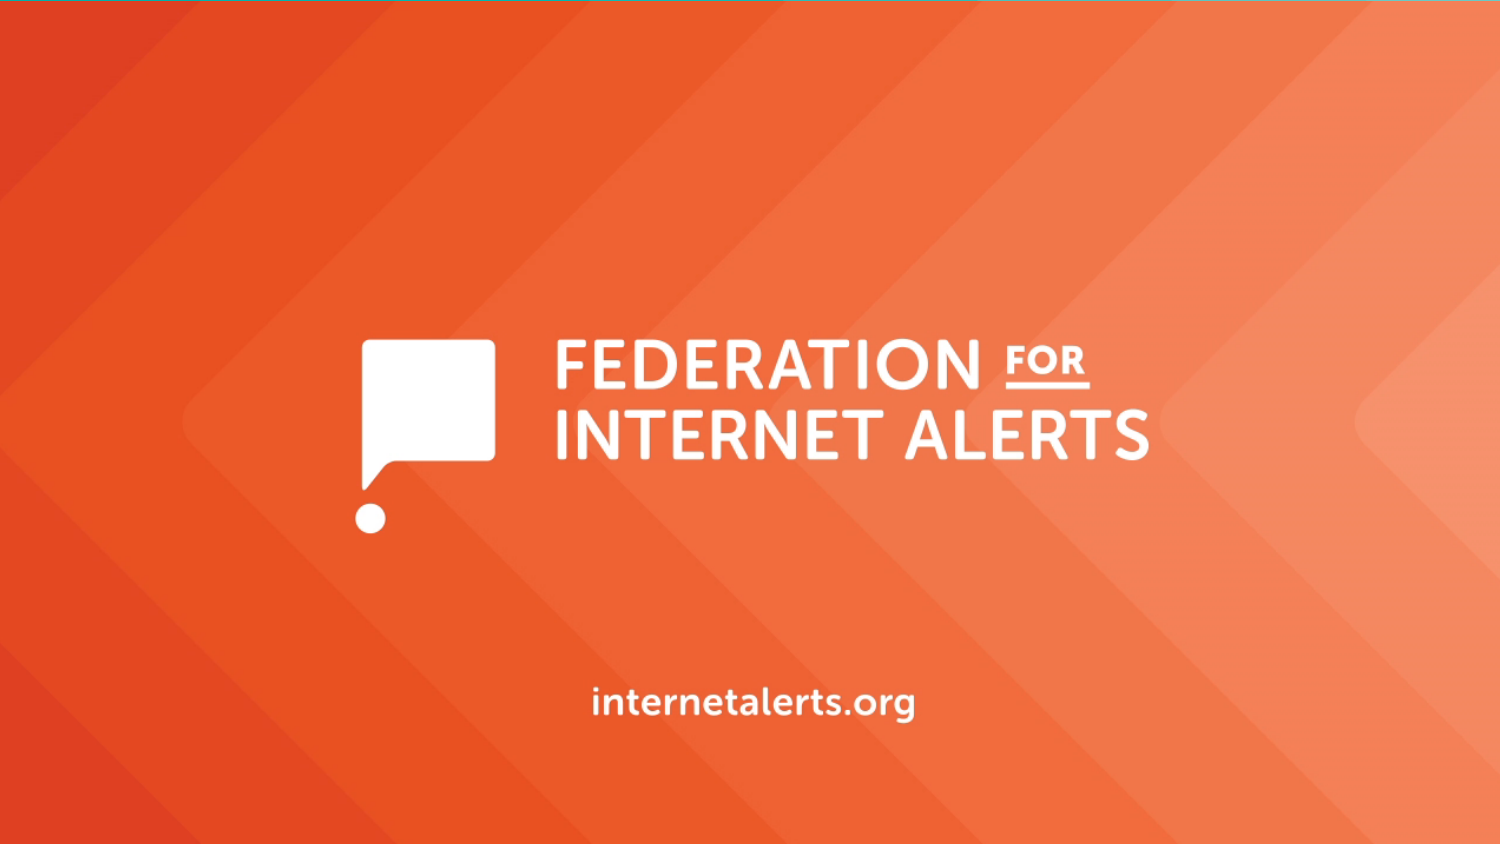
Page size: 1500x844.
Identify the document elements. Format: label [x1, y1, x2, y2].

text_box [0, 0, 1500, 844]
